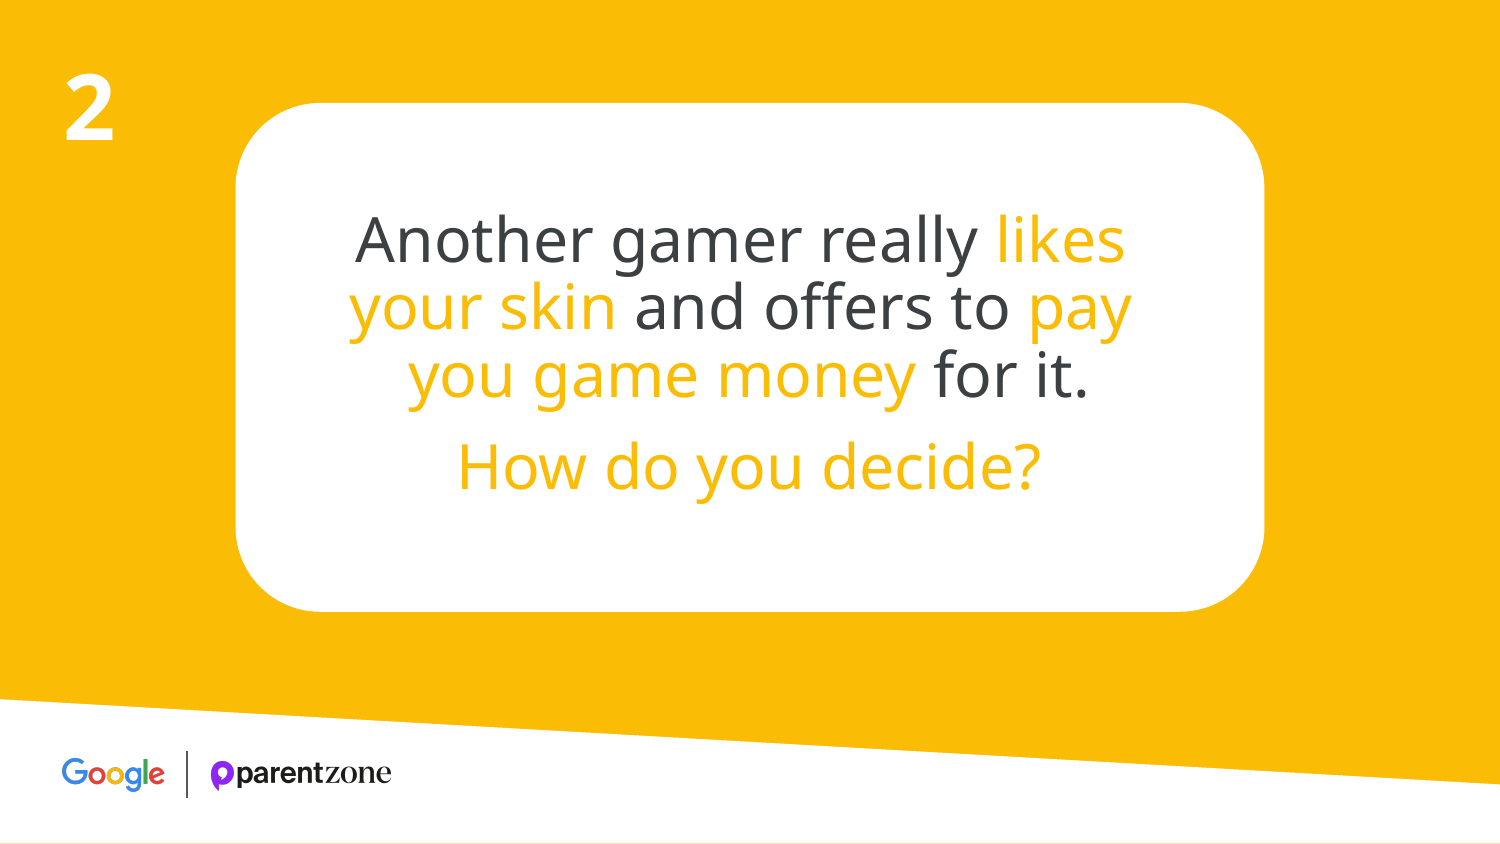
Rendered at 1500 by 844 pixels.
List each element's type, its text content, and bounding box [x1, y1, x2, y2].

text_box Another gamer really likes your skin and offers to pay you game money for it. How do you decide? [267, 193, 1232, 518]
text_box 2 [63, 60, 969, 174]
picture [211, 761, 391, 791]
picture [62, 758, 165, 792]
text_box [235, 102, 1265, 612]
